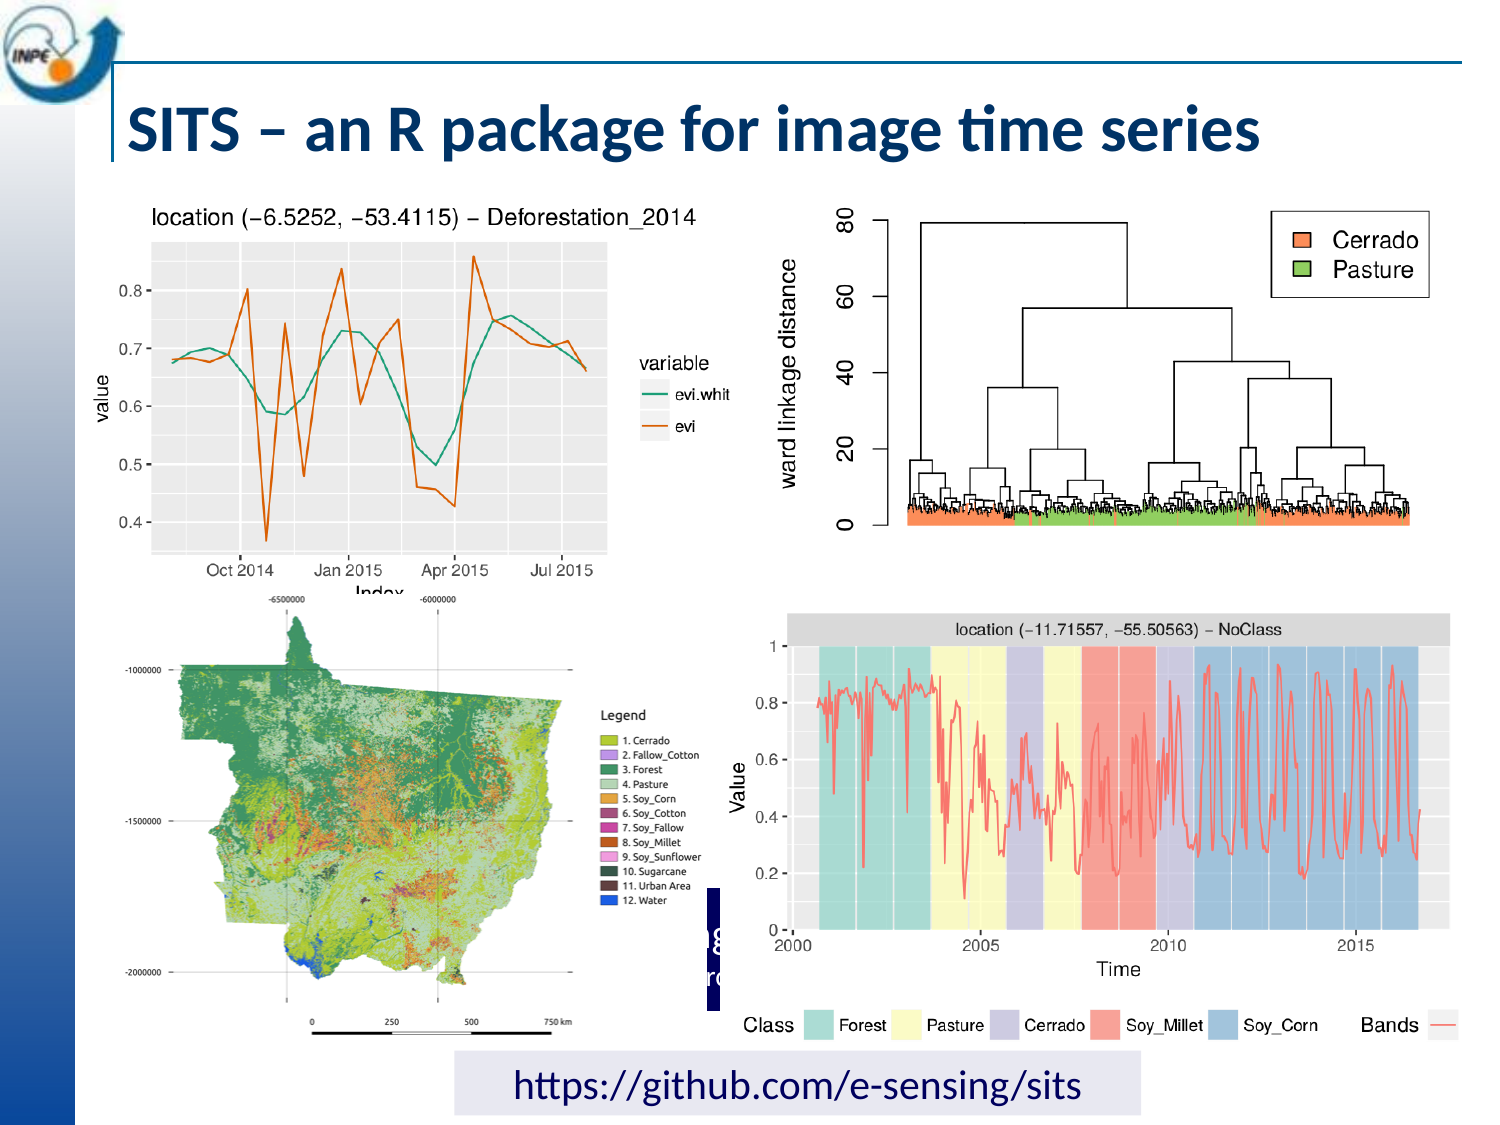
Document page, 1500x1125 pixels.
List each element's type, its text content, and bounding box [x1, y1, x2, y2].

text_box https://github.com/e-sensing/sits [454, 1050, 1142, 1116]
picture [88, 197, 1465, 1057]
title SITS – an R package for image time series [112, 62, 1450, 188]
picture [757, 184, 1446, 544]
picture [0, 0, 125, 105]
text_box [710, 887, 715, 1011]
